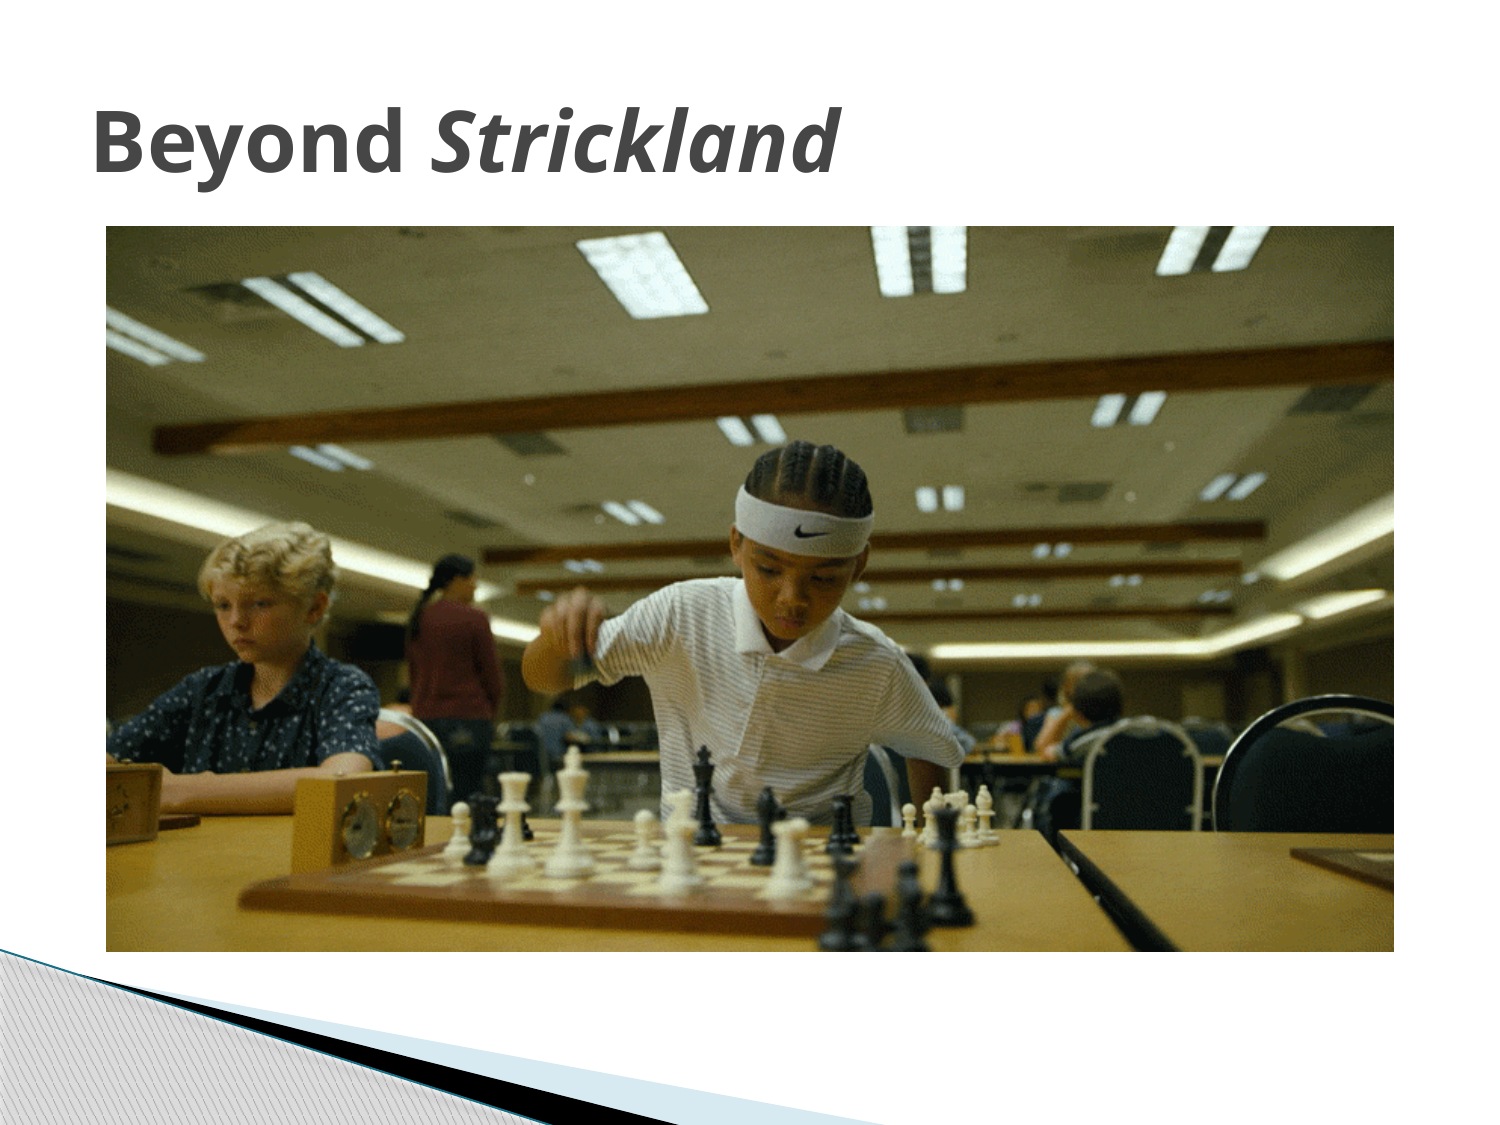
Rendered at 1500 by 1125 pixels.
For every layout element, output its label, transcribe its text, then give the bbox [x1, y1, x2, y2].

title Beyond Strickland [75, 45, 1425, 233]
picture [105, 226, 1394, 952]
list Brady, Jury Misconduct, Judicial Misconduct NSC is getting the law wrong on many of these claims Opens the door to independent federal review. [75, 243, 1425, 986]
